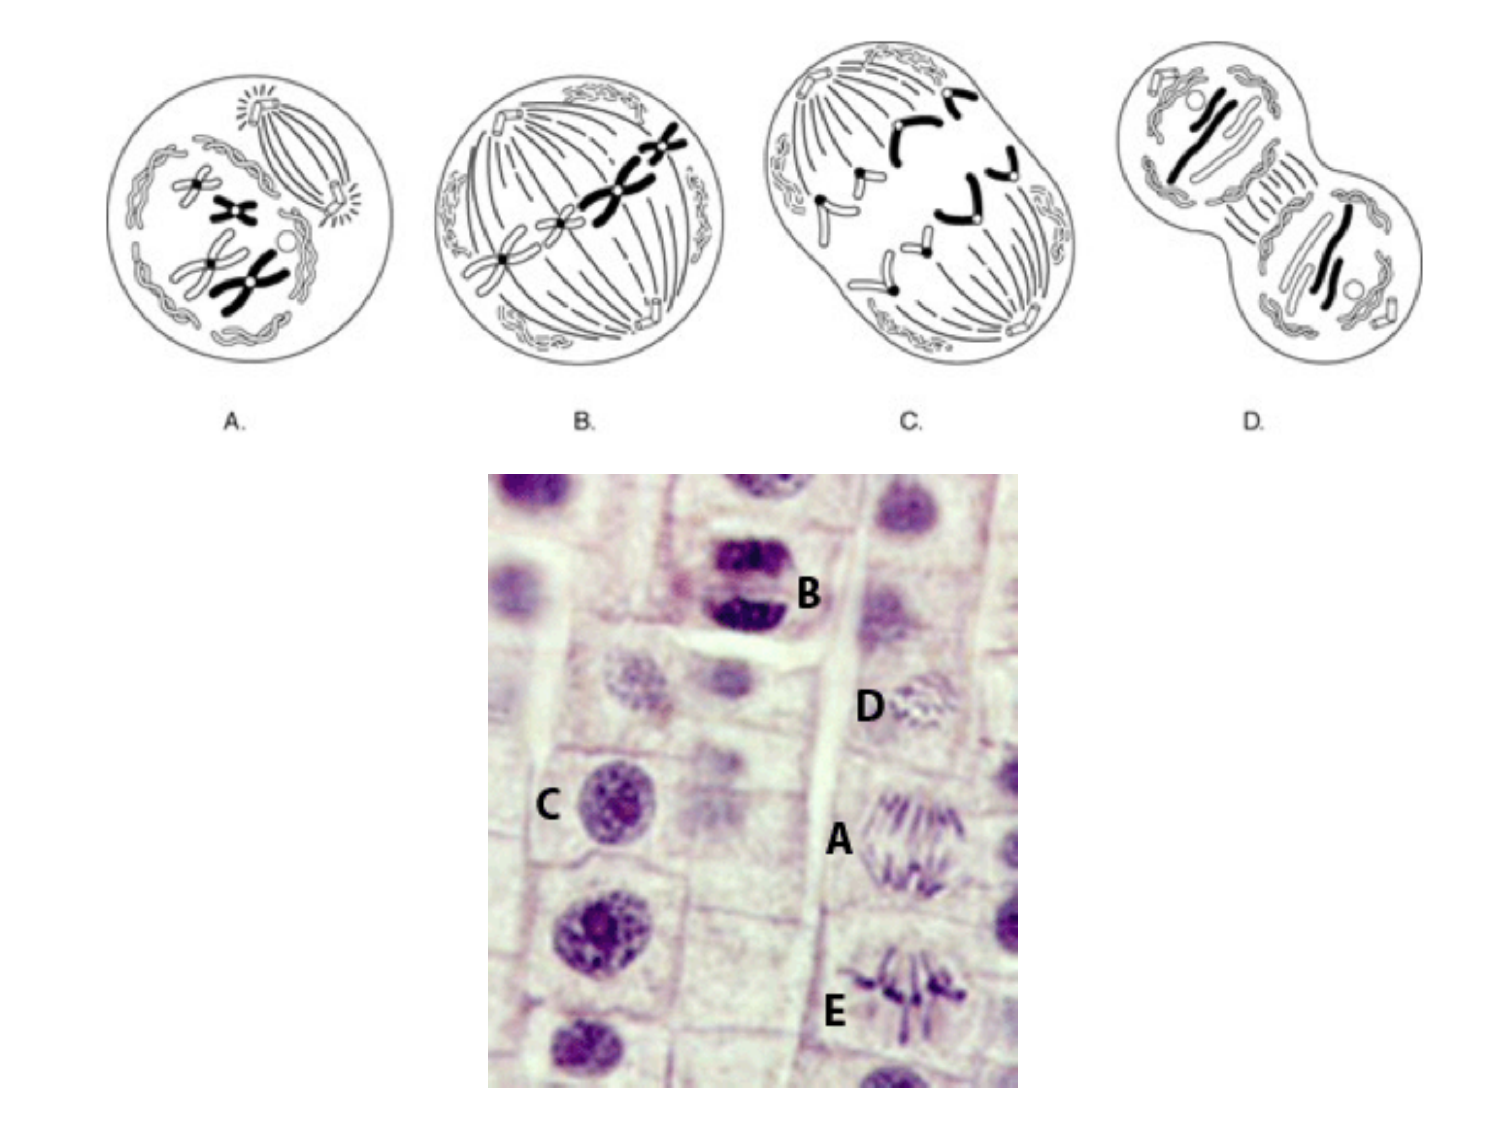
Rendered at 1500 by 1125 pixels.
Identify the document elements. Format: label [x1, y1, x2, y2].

picture [37, 34, 1489, 473]
picture [487, 474, 1018, 1088]
